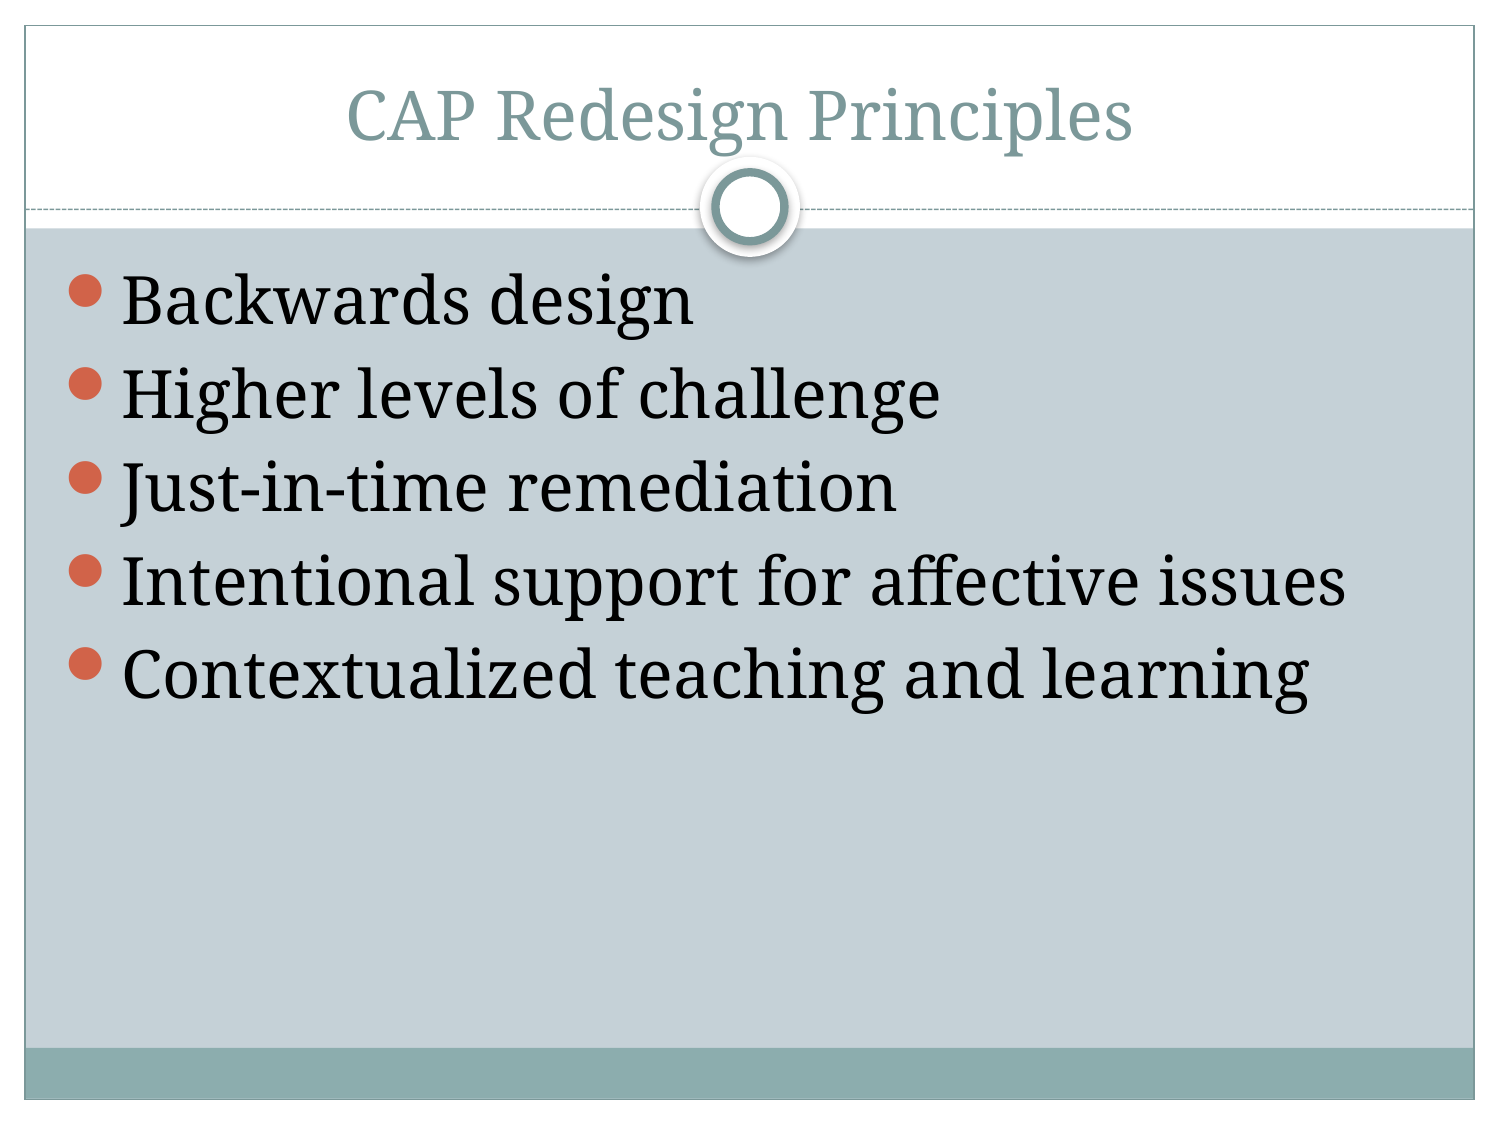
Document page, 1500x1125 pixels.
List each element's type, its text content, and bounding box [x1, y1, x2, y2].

list Backwards design Higher levels of challenge Just-in-time remediation Intentional support for affective issues Contextualized teaching and learning [49, 250, 1445, 1001]
title CAP Redesign Principles [49, 37, 1450, 162]
